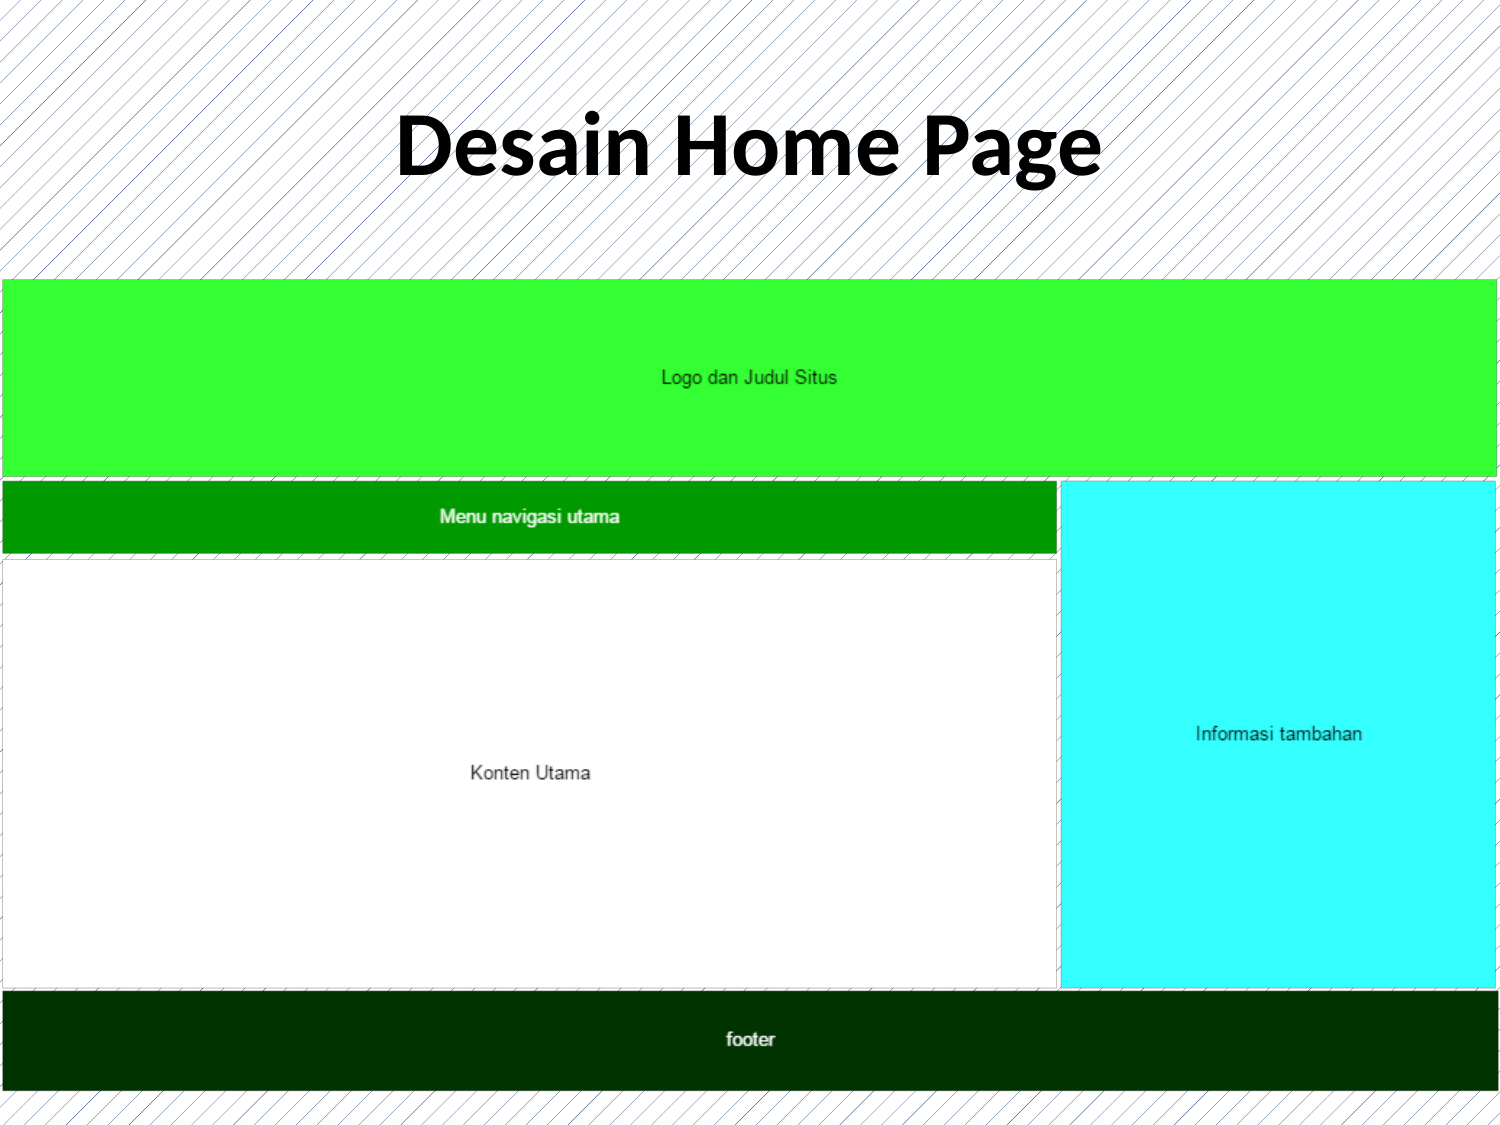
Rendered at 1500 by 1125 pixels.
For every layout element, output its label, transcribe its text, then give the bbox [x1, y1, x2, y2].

title Desain Home Page [75, 45, 1425, 233]
picture [0, 277, 1500, 1095]
